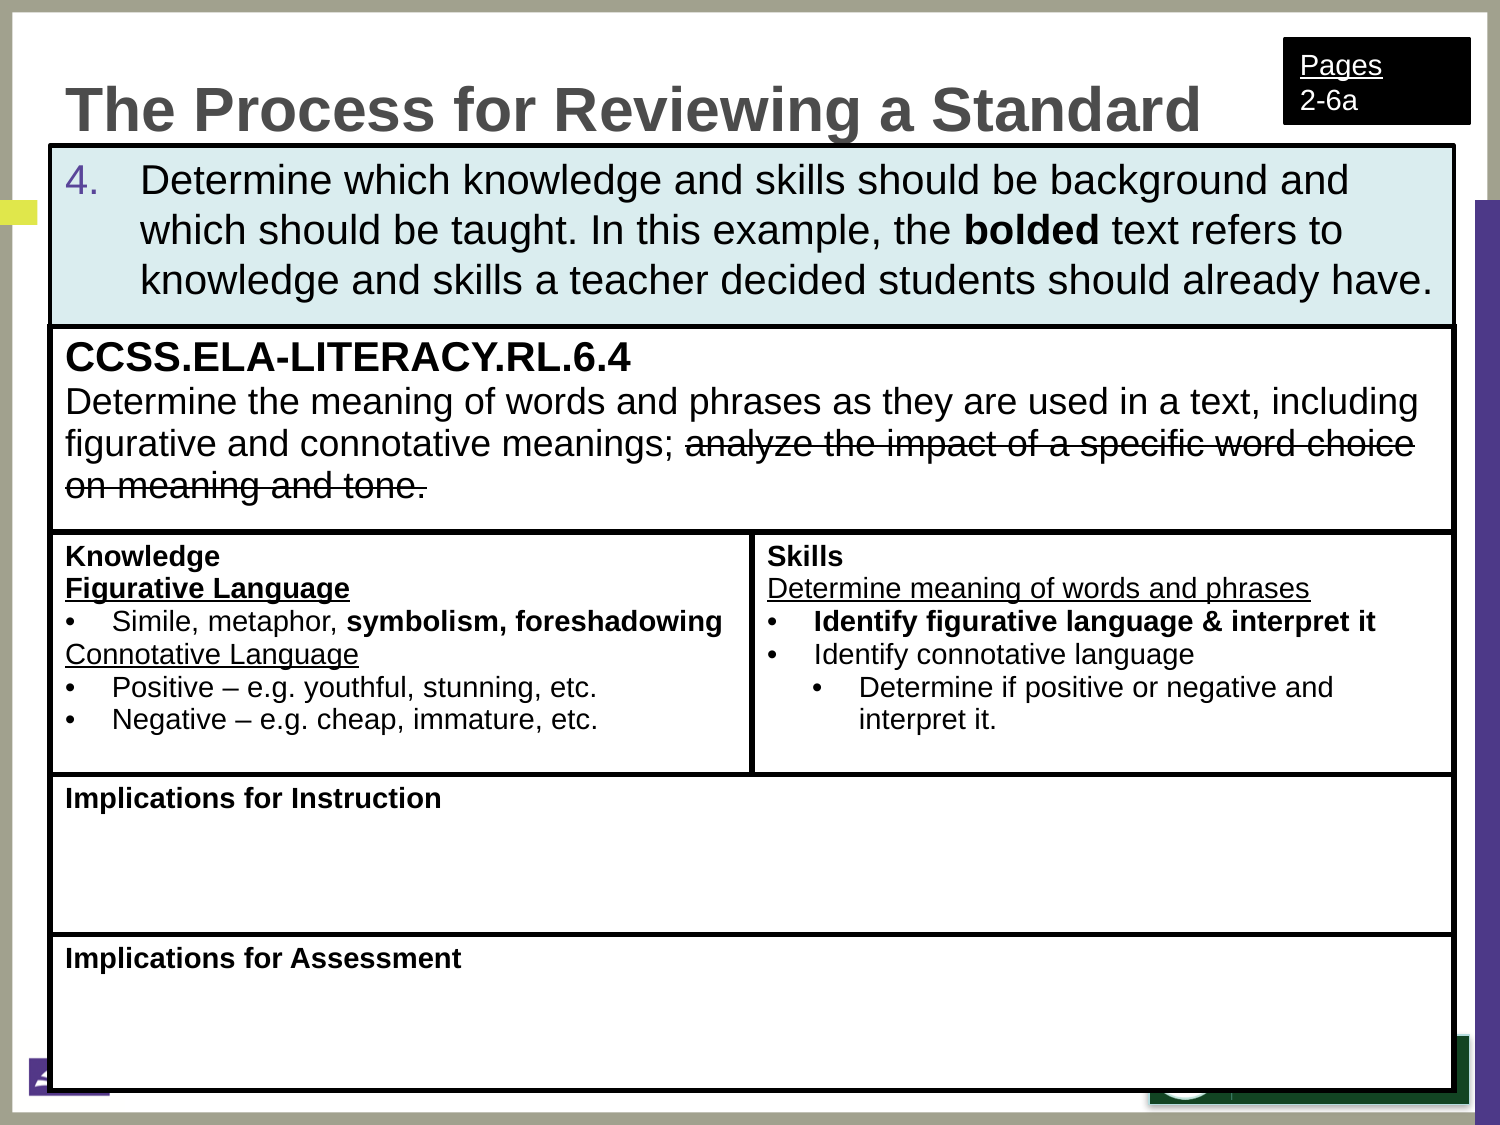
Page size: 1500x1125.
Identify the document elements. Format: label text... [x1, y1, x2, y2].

table_header CCSS.ELA-LITERACY.RL.6.4 Determine the meaning of words and phrases as they are used in a text, including figurative and connotative meanings; analyze the impact of a specific word choice on meaning and tone. [53, 329, 1451, 529]
table_cell Skills Determine meaning of words and phrases Identify figurative language & interpret it Identify connotative language Determine if positive or negative and interpret it. [755, 535, 1451, 772]
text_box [1148, 1034, 1470, 1105]
text_box Determine which knowledge and skills should be background and which should be taught. In this example, the bolded text refers to knowledge and skills a teacher decided students should already have. [48, 143, 1456, 324]
table_cell Implications for Instruction [53, 777, 1451, 932]
picture [13, 1029, 125, 1112]
table_cell Knowledge Figurative Language Simile, metaphor, symbolism, foreshadowing Connotative Language Positive – e.g. youthful, stunning, etc. Negative – e.g. cheap, immature, etc. [53, 535, 749, 772]
text_box Pages 2-6a [1283, 37, 1471, 125]
table_cell Implications for Assessment [53, 937, 1451, 1088]
title The Process for Reviewing a Standard [50, 12, 1500, 200]
